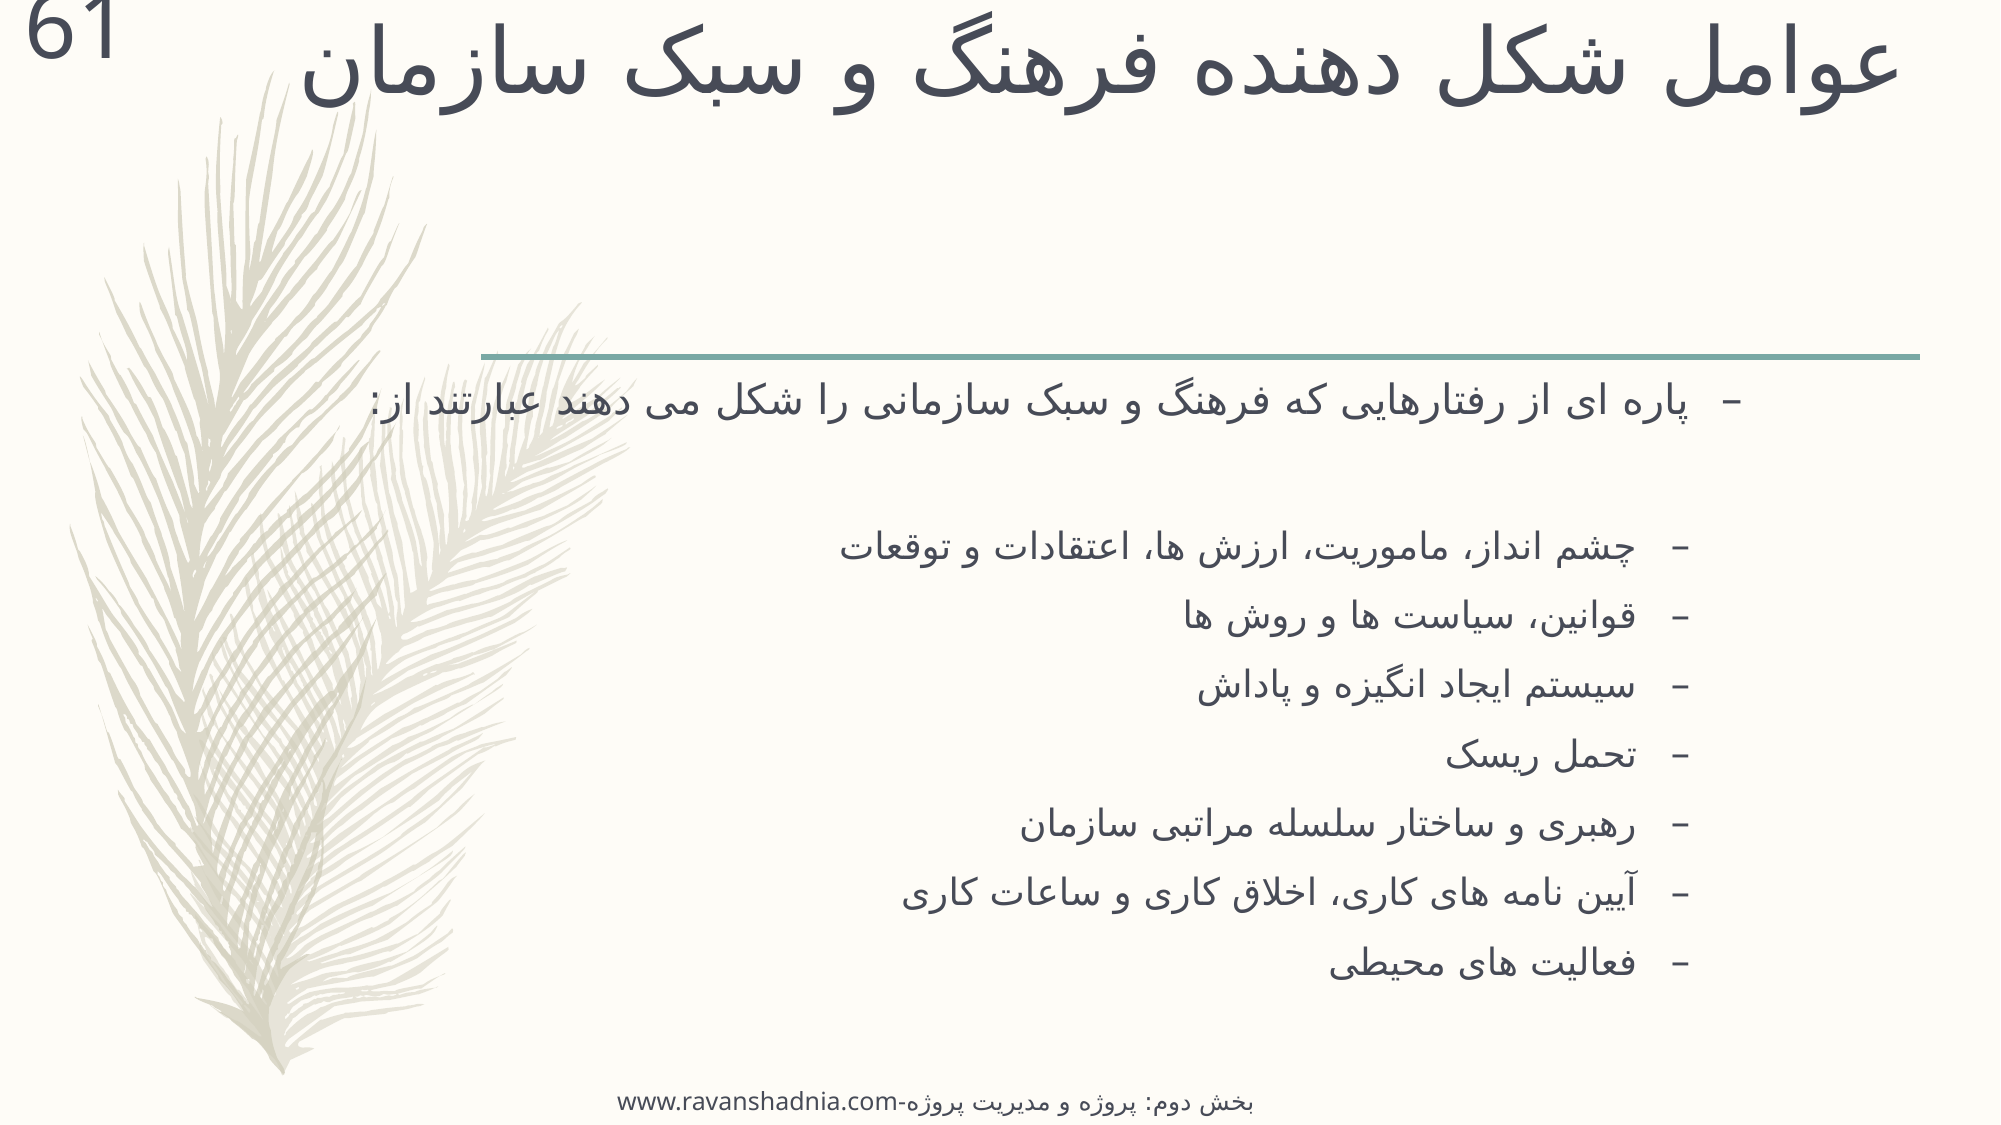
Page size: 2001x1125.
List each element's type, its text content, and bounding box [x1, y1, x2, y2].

footer www.ravanshadnia.com-بخش دوم: پروژه و مدیریت پروژه [471, 1078, 1401, 1122]
slide_number 61 [0, 0, 145, 100]
list پاره ای از رفتارهایی که فرهنگ و سبک سازمانی را شکل می دهند عبارتند از: چشم انداز، ماموریت، ارزش ها، اعتقادات و توقعات قوانین، سیاست ها و روش ها سیستم ایجاد انگیزه و پاداش تحمل ریسک رهبری و ساختار سلسله مراتبی سازمان آیین نامه های کاری، اخلاق کاری و ساعات کاری فعالیت های محیطی [288, 359, 1758, 1035]
title عوامل شکل دهنده فرهنگ و سبک سازمان [189, 0, 2000, 174]
